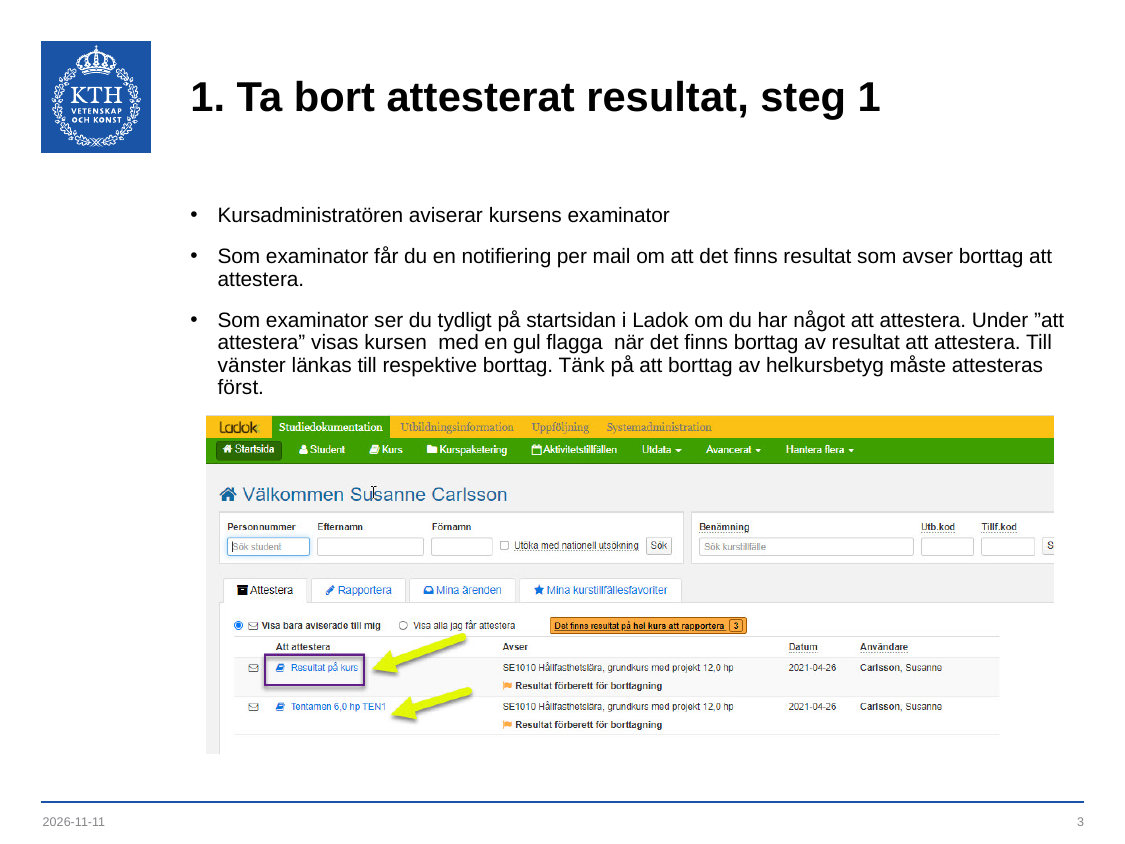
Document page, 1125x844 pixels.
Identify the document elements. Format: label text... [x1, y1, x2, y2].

title 1. Ta bort attesterat resultat, steg 1 [175, 41, 1085, 152]
picture [206, 414, 1054, 755]
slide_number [42, 811, 296, 832]
slide_number 3 [830, 811, 1085, 832]
list Kursadministratören aviserar kursens examinator Som examinator får du en notifiering per mail om att det finns resultat som avser borttag att attestera. Som examinator ser du tydligt på startsidan i Ladok om du har något att attestera. Under ”att attestera” visas kursen med en gul flagga när det finns borttag av resultat att attestera. Till vänster länkas till respektive borttag. Tänk på att borttag av helkursbetyg måste attesteras först. [175, 196, 1085, 777]
